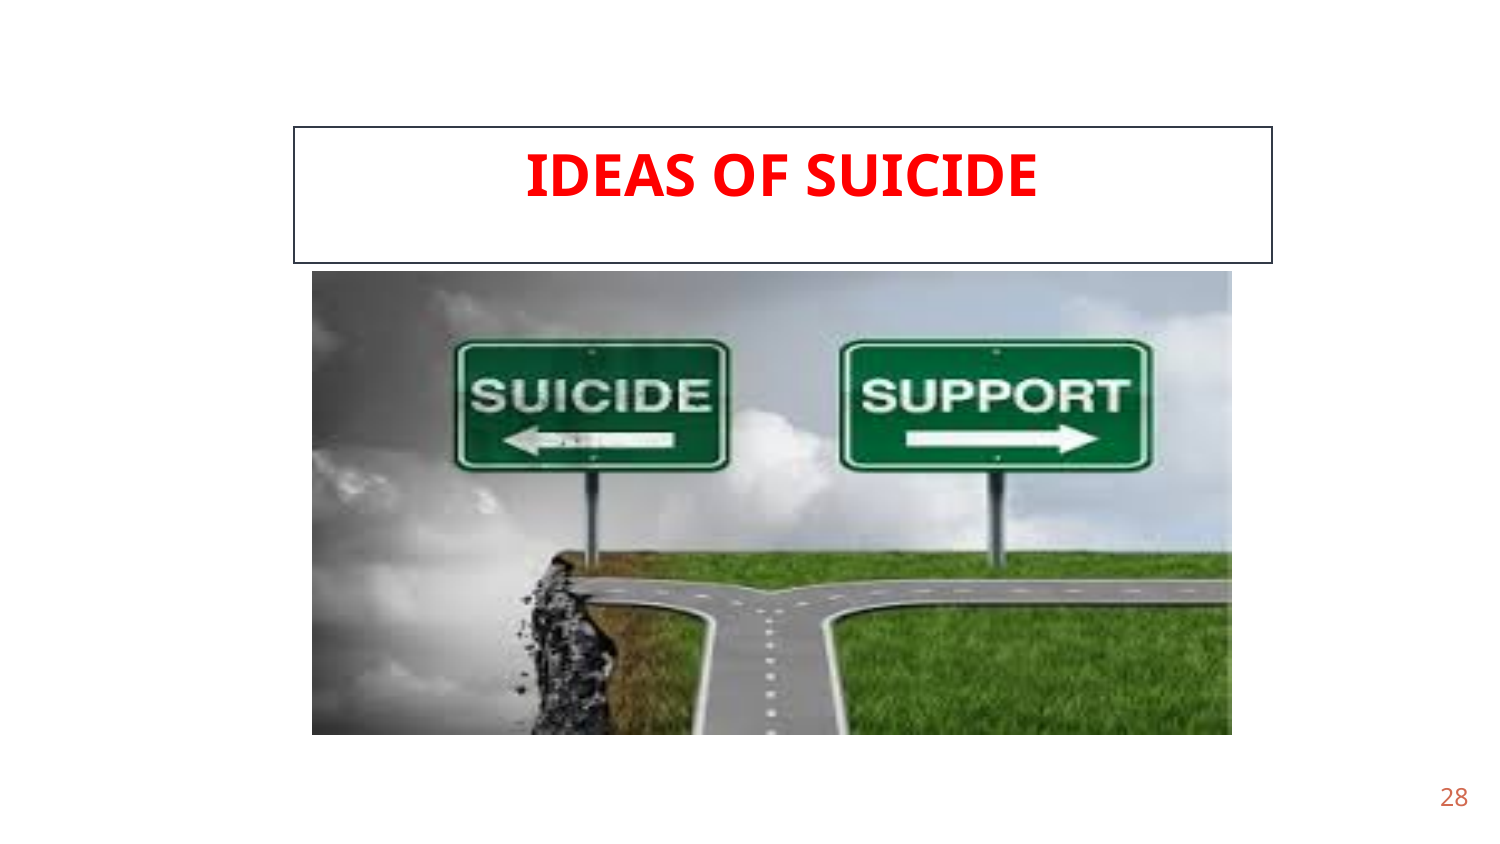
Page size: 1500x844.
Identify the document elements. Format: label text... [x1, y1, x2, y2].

picture [312, 271, 1233, 735]
slide_number 28 [1378, 766, 1469, 832]
table_header IDEAS OF SUICIDE [295, 128, 1271, 262]
